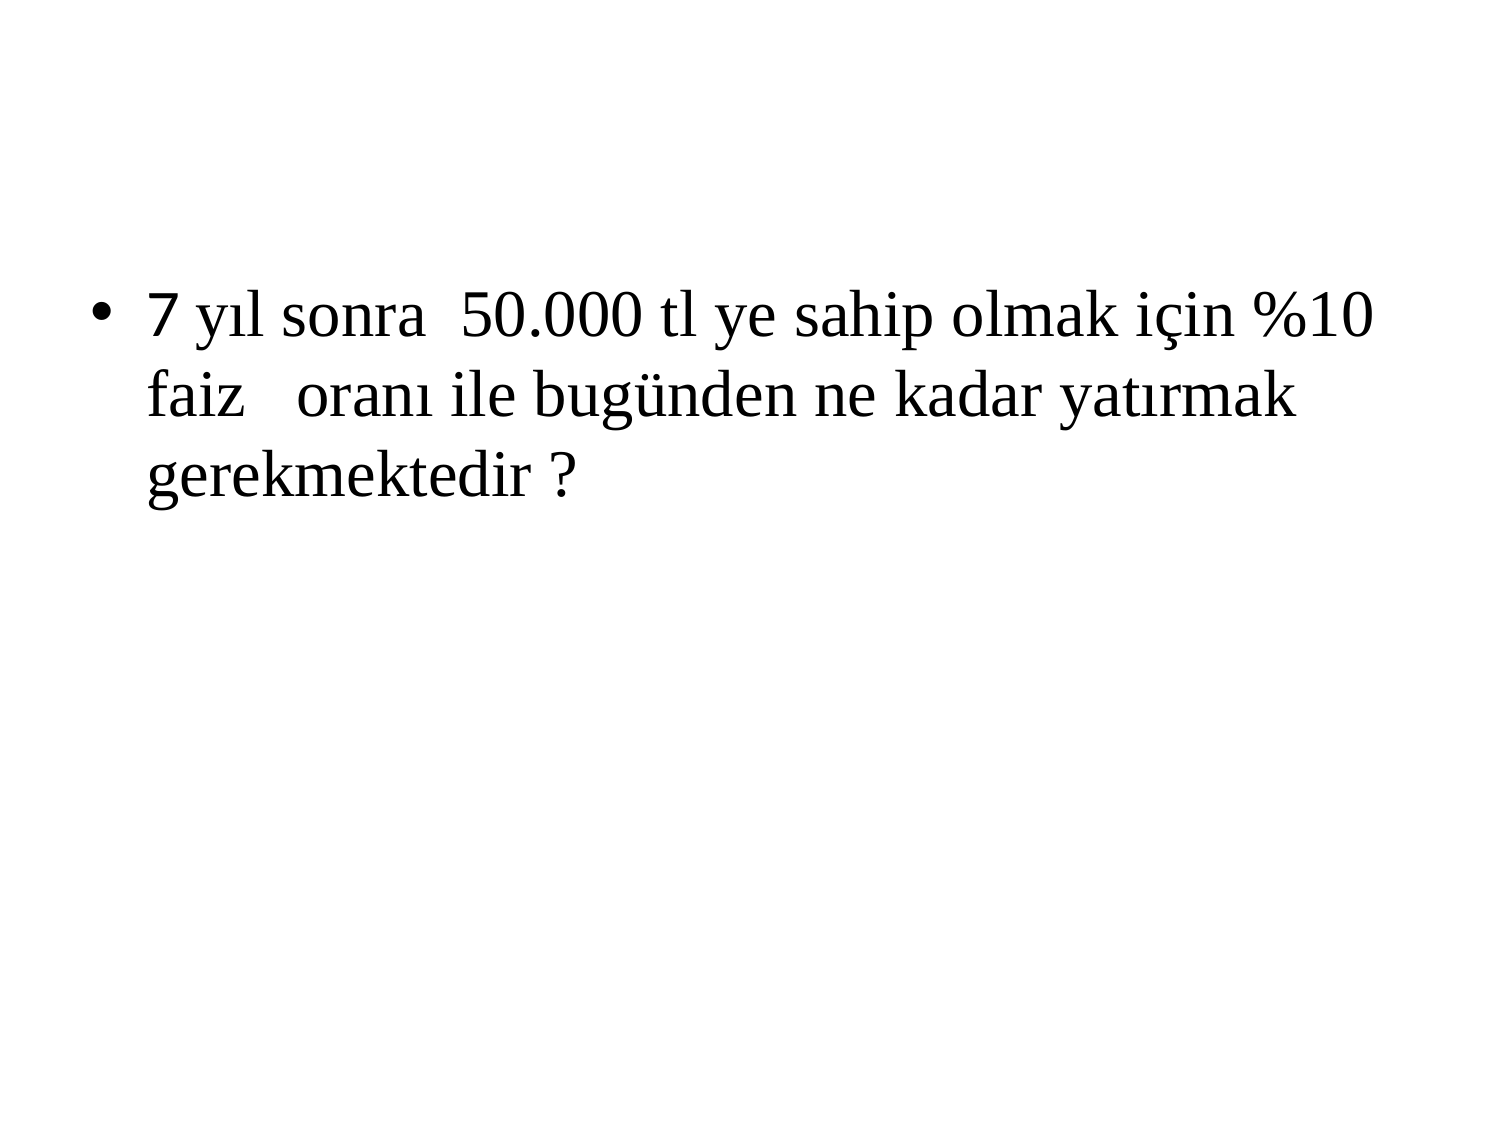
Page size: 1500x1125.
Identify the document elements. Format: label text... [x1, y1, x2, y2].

list 7 yıl sonra 50.000 tl ye sahip olmak için %10 faiz oranı ile bugünden ne kadar yatırmak gerekmektedir ? [75, 262, 1425, 1005]
